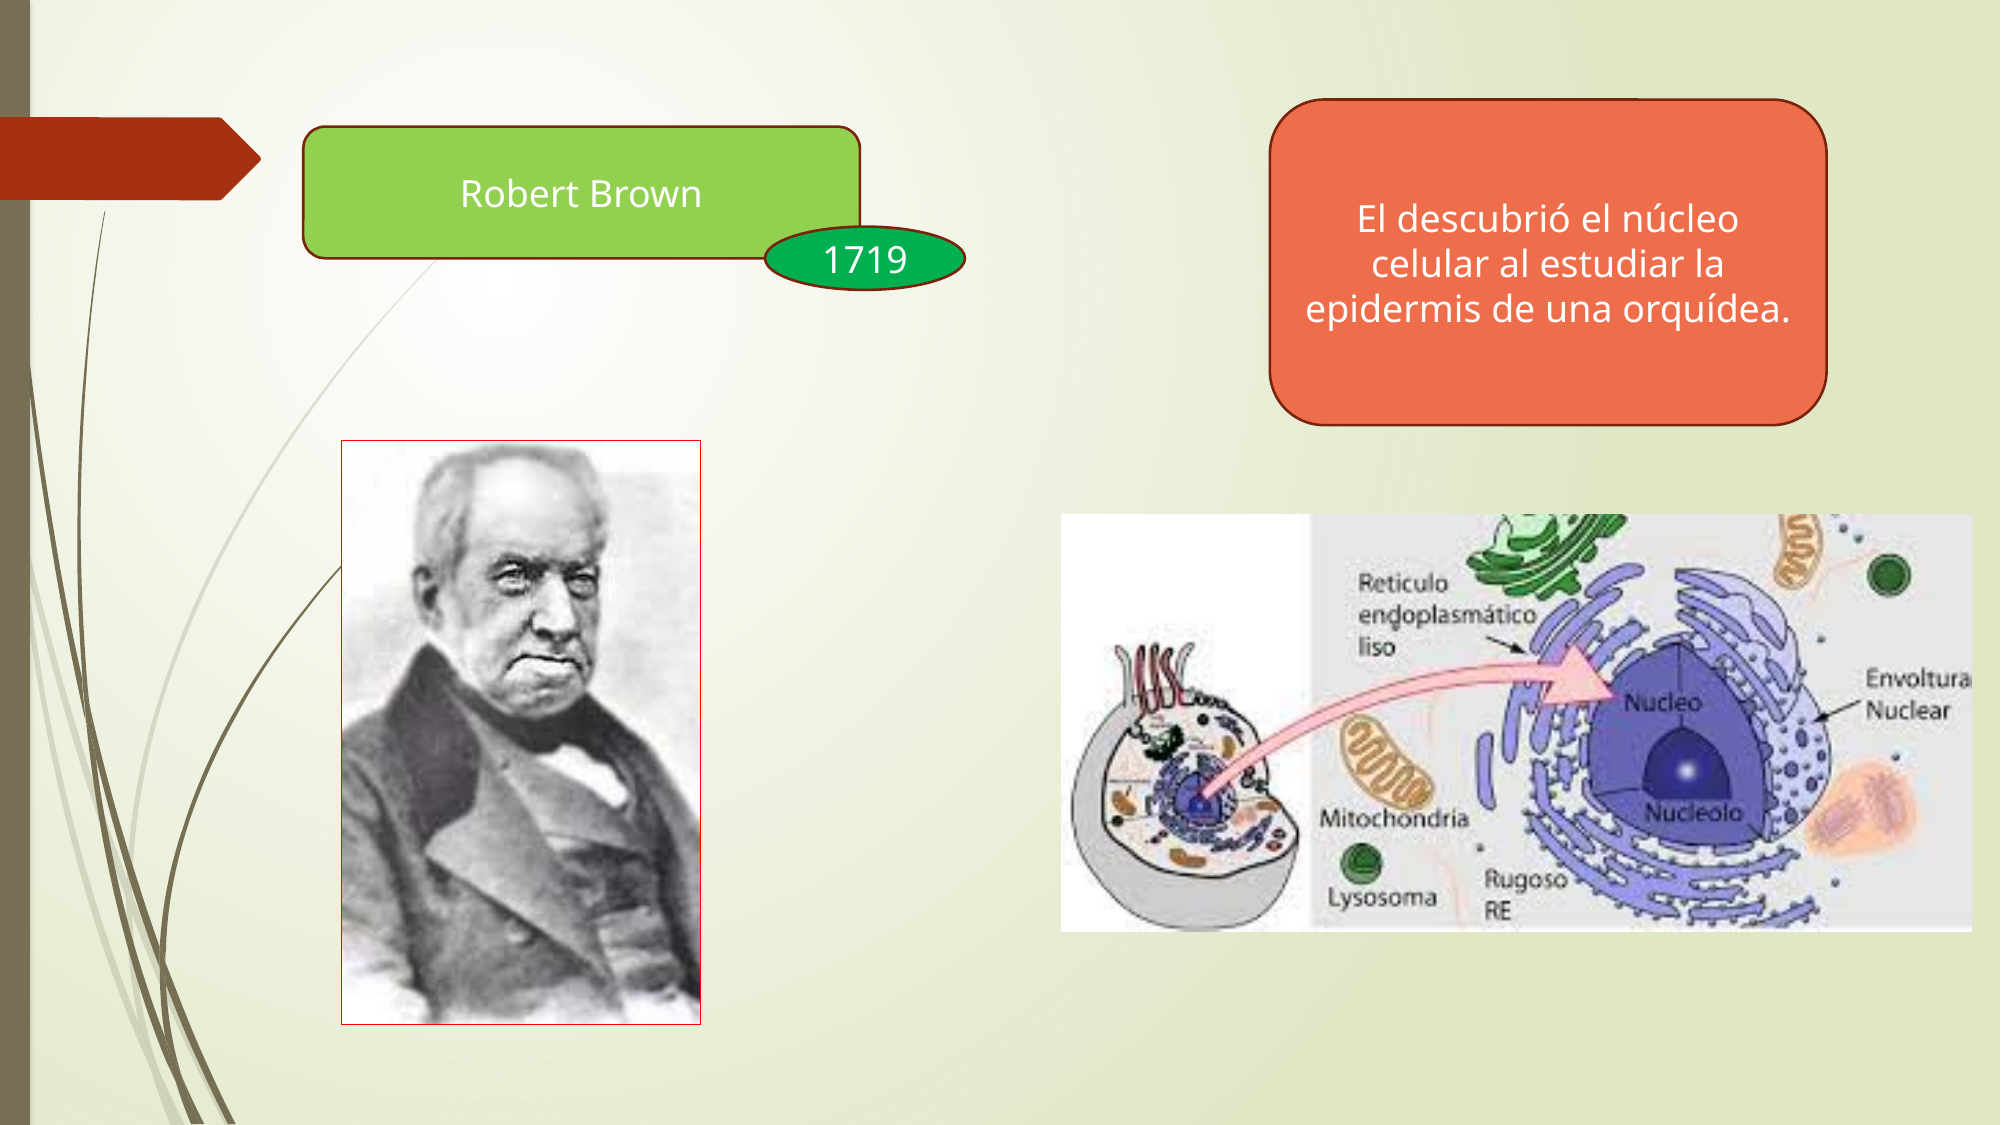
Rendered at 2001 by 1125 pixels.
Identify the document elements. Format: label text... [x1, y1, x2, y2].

text_box 1719 [763, 225, 967, 292]
picture [1061, 514, 1973, 932]
picture [341, 439, 701, 1025]
text_box El descubrió el núcleo celular al estudiar la epidermis de una orquídea. [1268, 98, 1828, 427]
text_box Robert Brown [301, 125, 862, 260]
